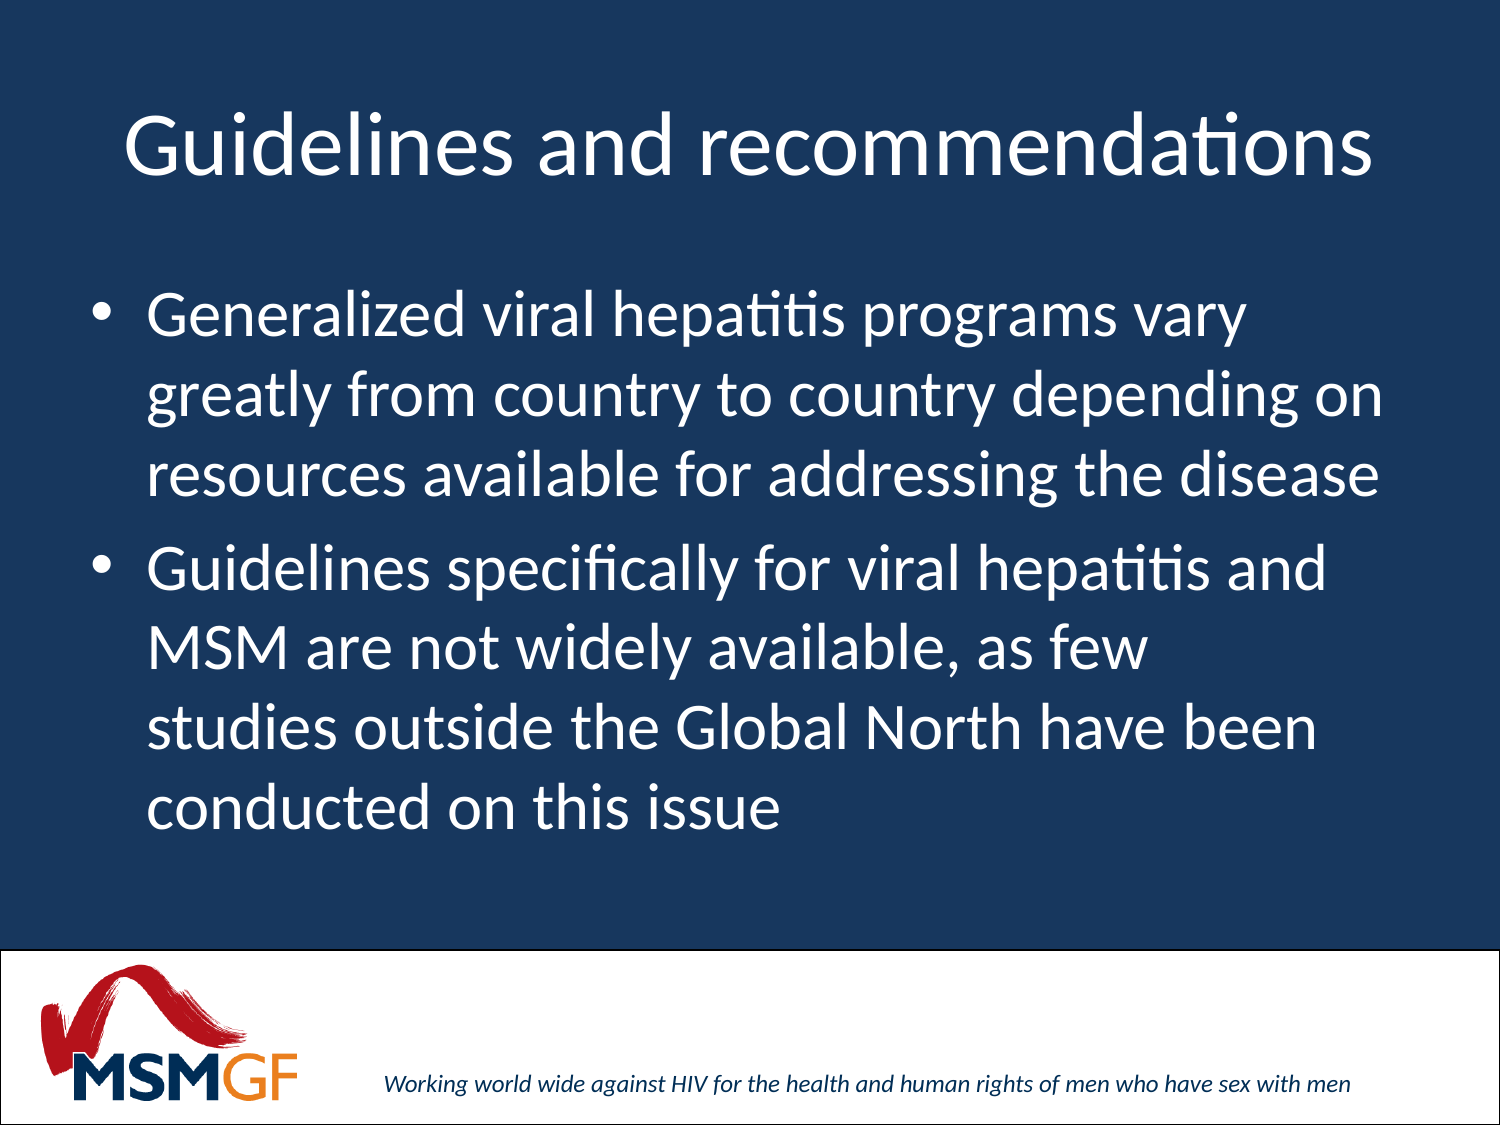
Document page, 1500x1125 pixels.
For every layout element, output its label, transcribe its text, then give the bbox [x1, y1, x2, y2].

picture [37, 962, 300, 1106]
list Generalized viral hepatitis programs vary greatly from country to country depending on resources available for addressing the disease Guidelines specifically for viral hepatitis and MSM are not widely available, as few studies outside the Global North have been conducted on this issue [74, 262, 1426, 1006]
title Guidelines and recommendations [74, 44, 1426, 233]
